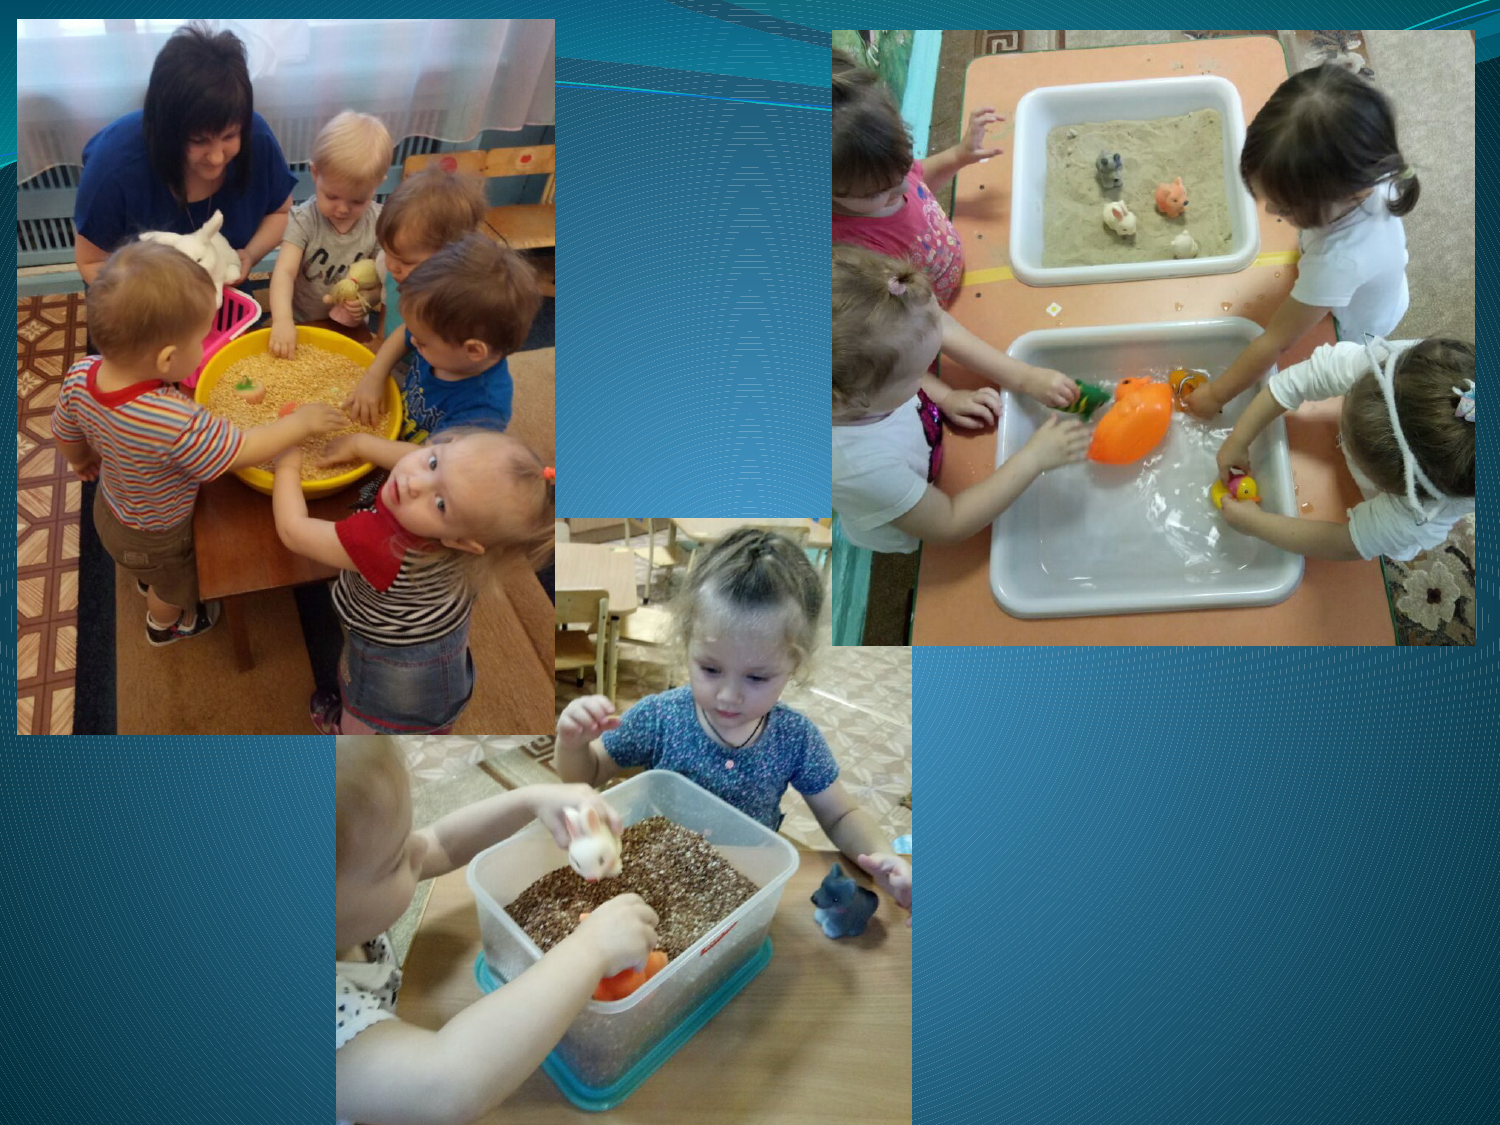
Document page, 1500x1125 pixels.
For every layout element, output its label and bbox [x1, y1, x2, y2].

picture [336, 517, 912, 1125]
picture [17, 18, 555, 735]
picture [832, 29, 1482, 647]
